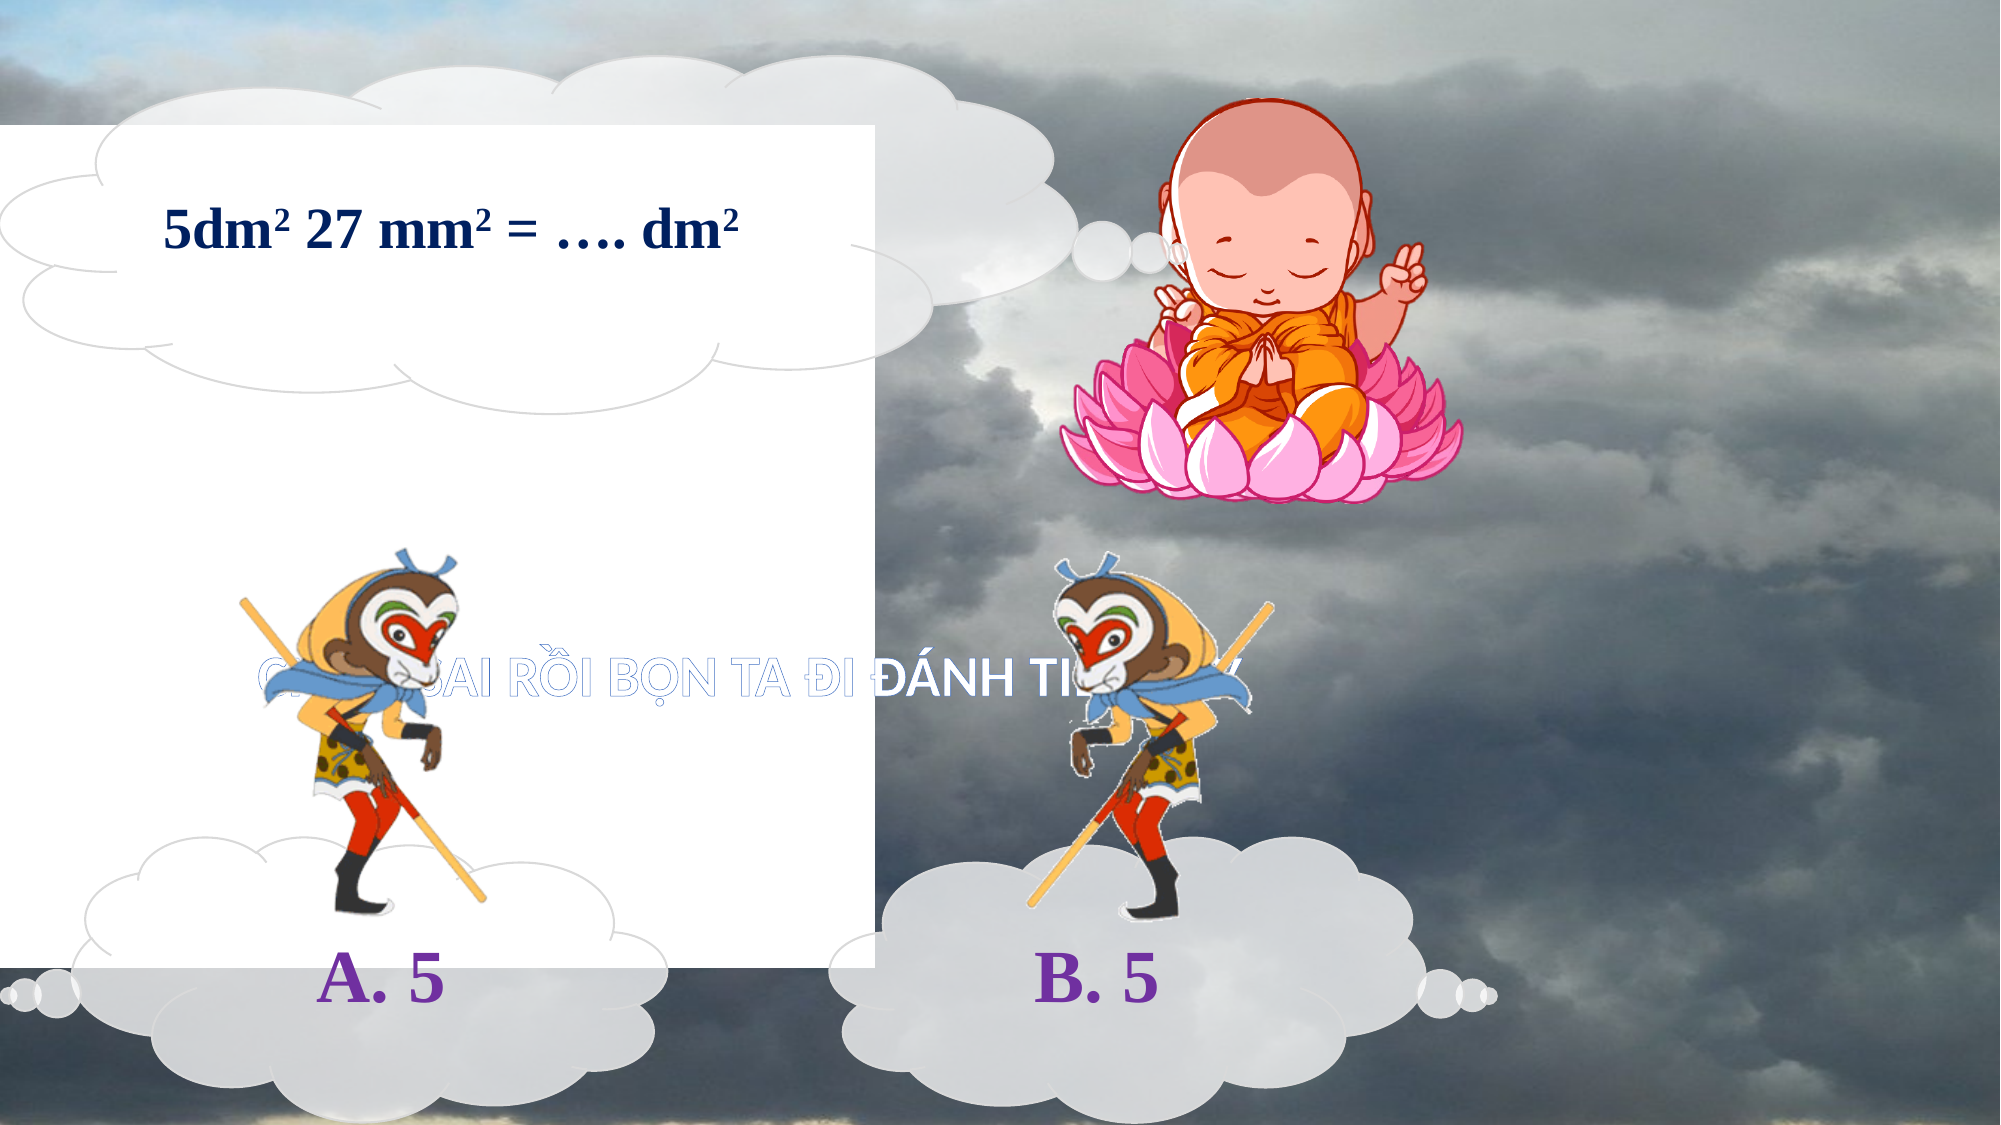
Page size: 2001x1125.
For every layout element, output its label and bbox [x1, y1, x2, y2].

picture [1020, 98, 1500, 504]
picture [1010, 551, 1303, 927]
picture [0, 125, 875, 968]
list [0, 0, 2000, 1125]
